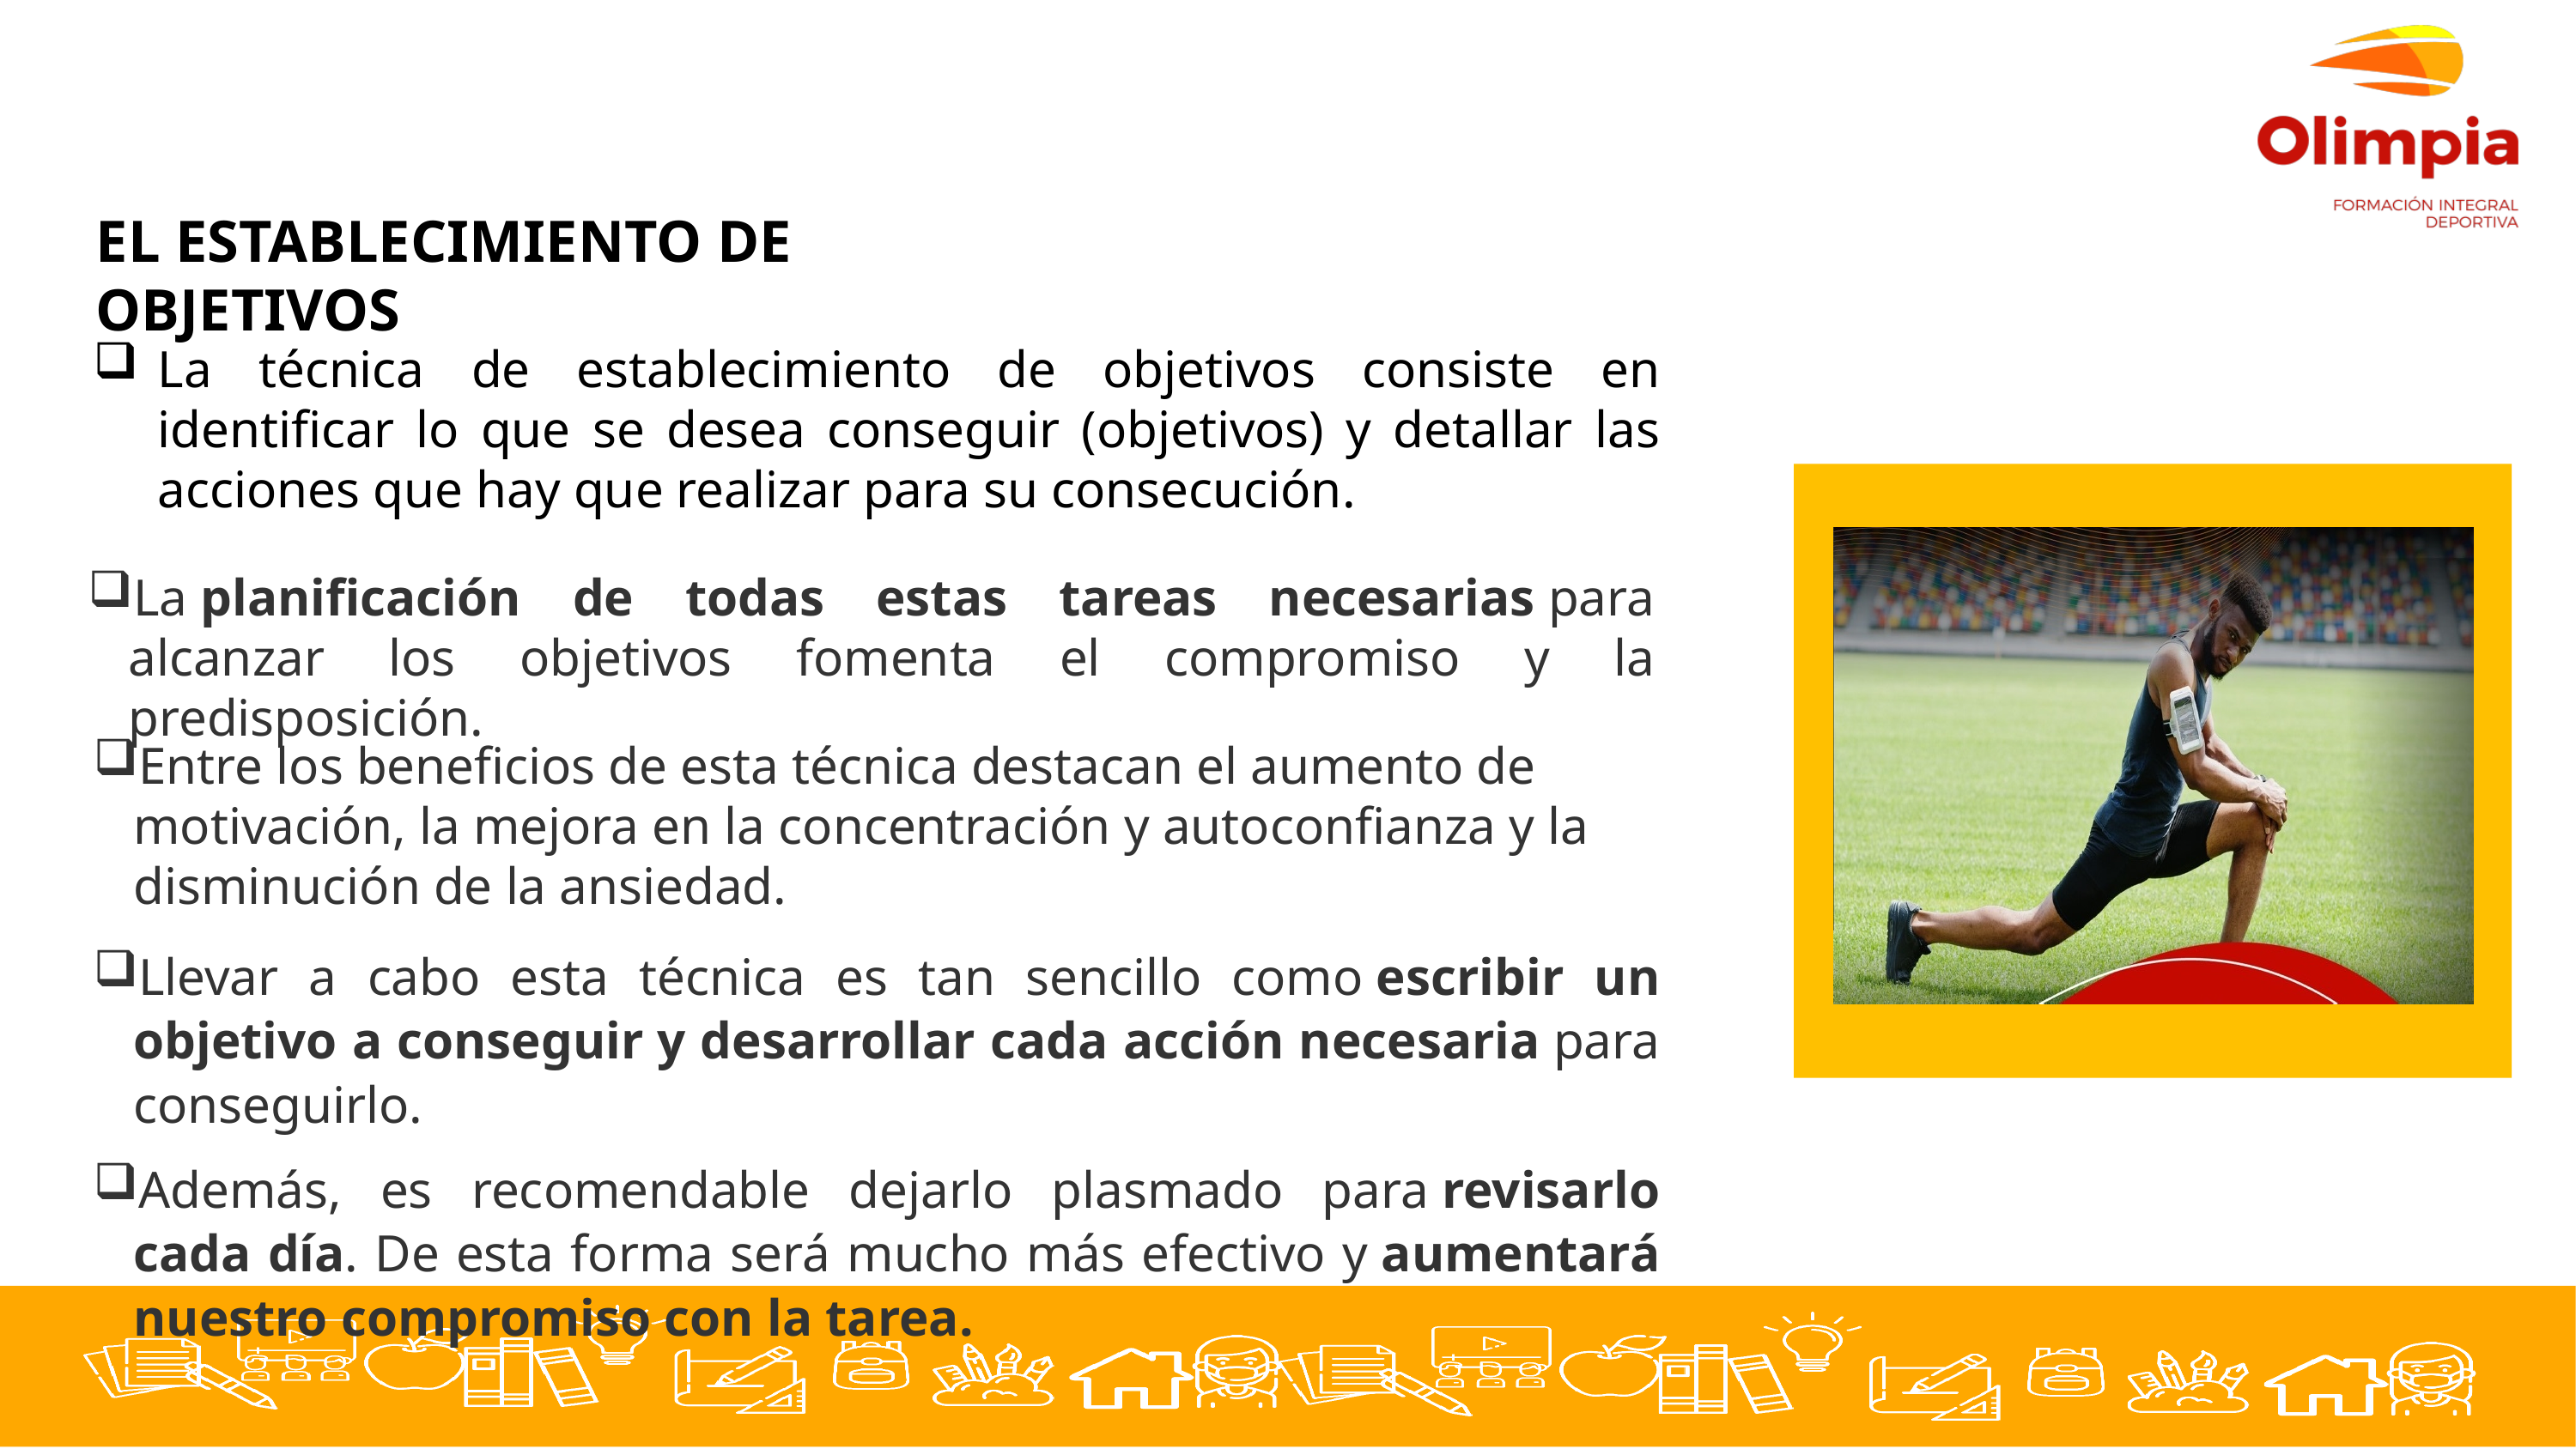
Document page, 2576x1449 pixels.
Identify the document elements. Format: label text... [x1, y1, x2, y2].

text_box [0, 1285, 2576, 1447]
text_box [82, 1305, 2504, 1422]
text_box EL ESTABLECIMIENTO DE OBJETIVOS [83, 198, 1077, 330]
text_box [1793, 464, 2512, 1078]
text_box La técnica de establecimiento de objetivos consiste en identificar lo que se desea conseguir (objetivos) y detallar las acciones que hay que realizar para su consecución. [80, 330, 1674, 524]
picture [2248, 18, 2529, 241]
text_box Llevar a cabo esta técnica es tan sencillo como escribir un objetivo a conseguir y desarrollar cada acción necesaria para conseguirlo. Además, es recomendable dejarlo plasmado para revisarlo cada día. De esta forma será mucho más efectivo y aumentará nuestro compromiso con la tarea. [80, 934, 1674, 1307]
text_box Entre los beneficios de esta técnica destacan el aumento de motivación, la mejora en la concentración y autoconfianza y la disminución de la ansiedad. [80, 727, 1674, 921]
text_box La planificación de todas estas tareas necesarias para alcanzar los objetivos fomenta el compromiso y la predisposición. [75, 559, 1668, 753]
